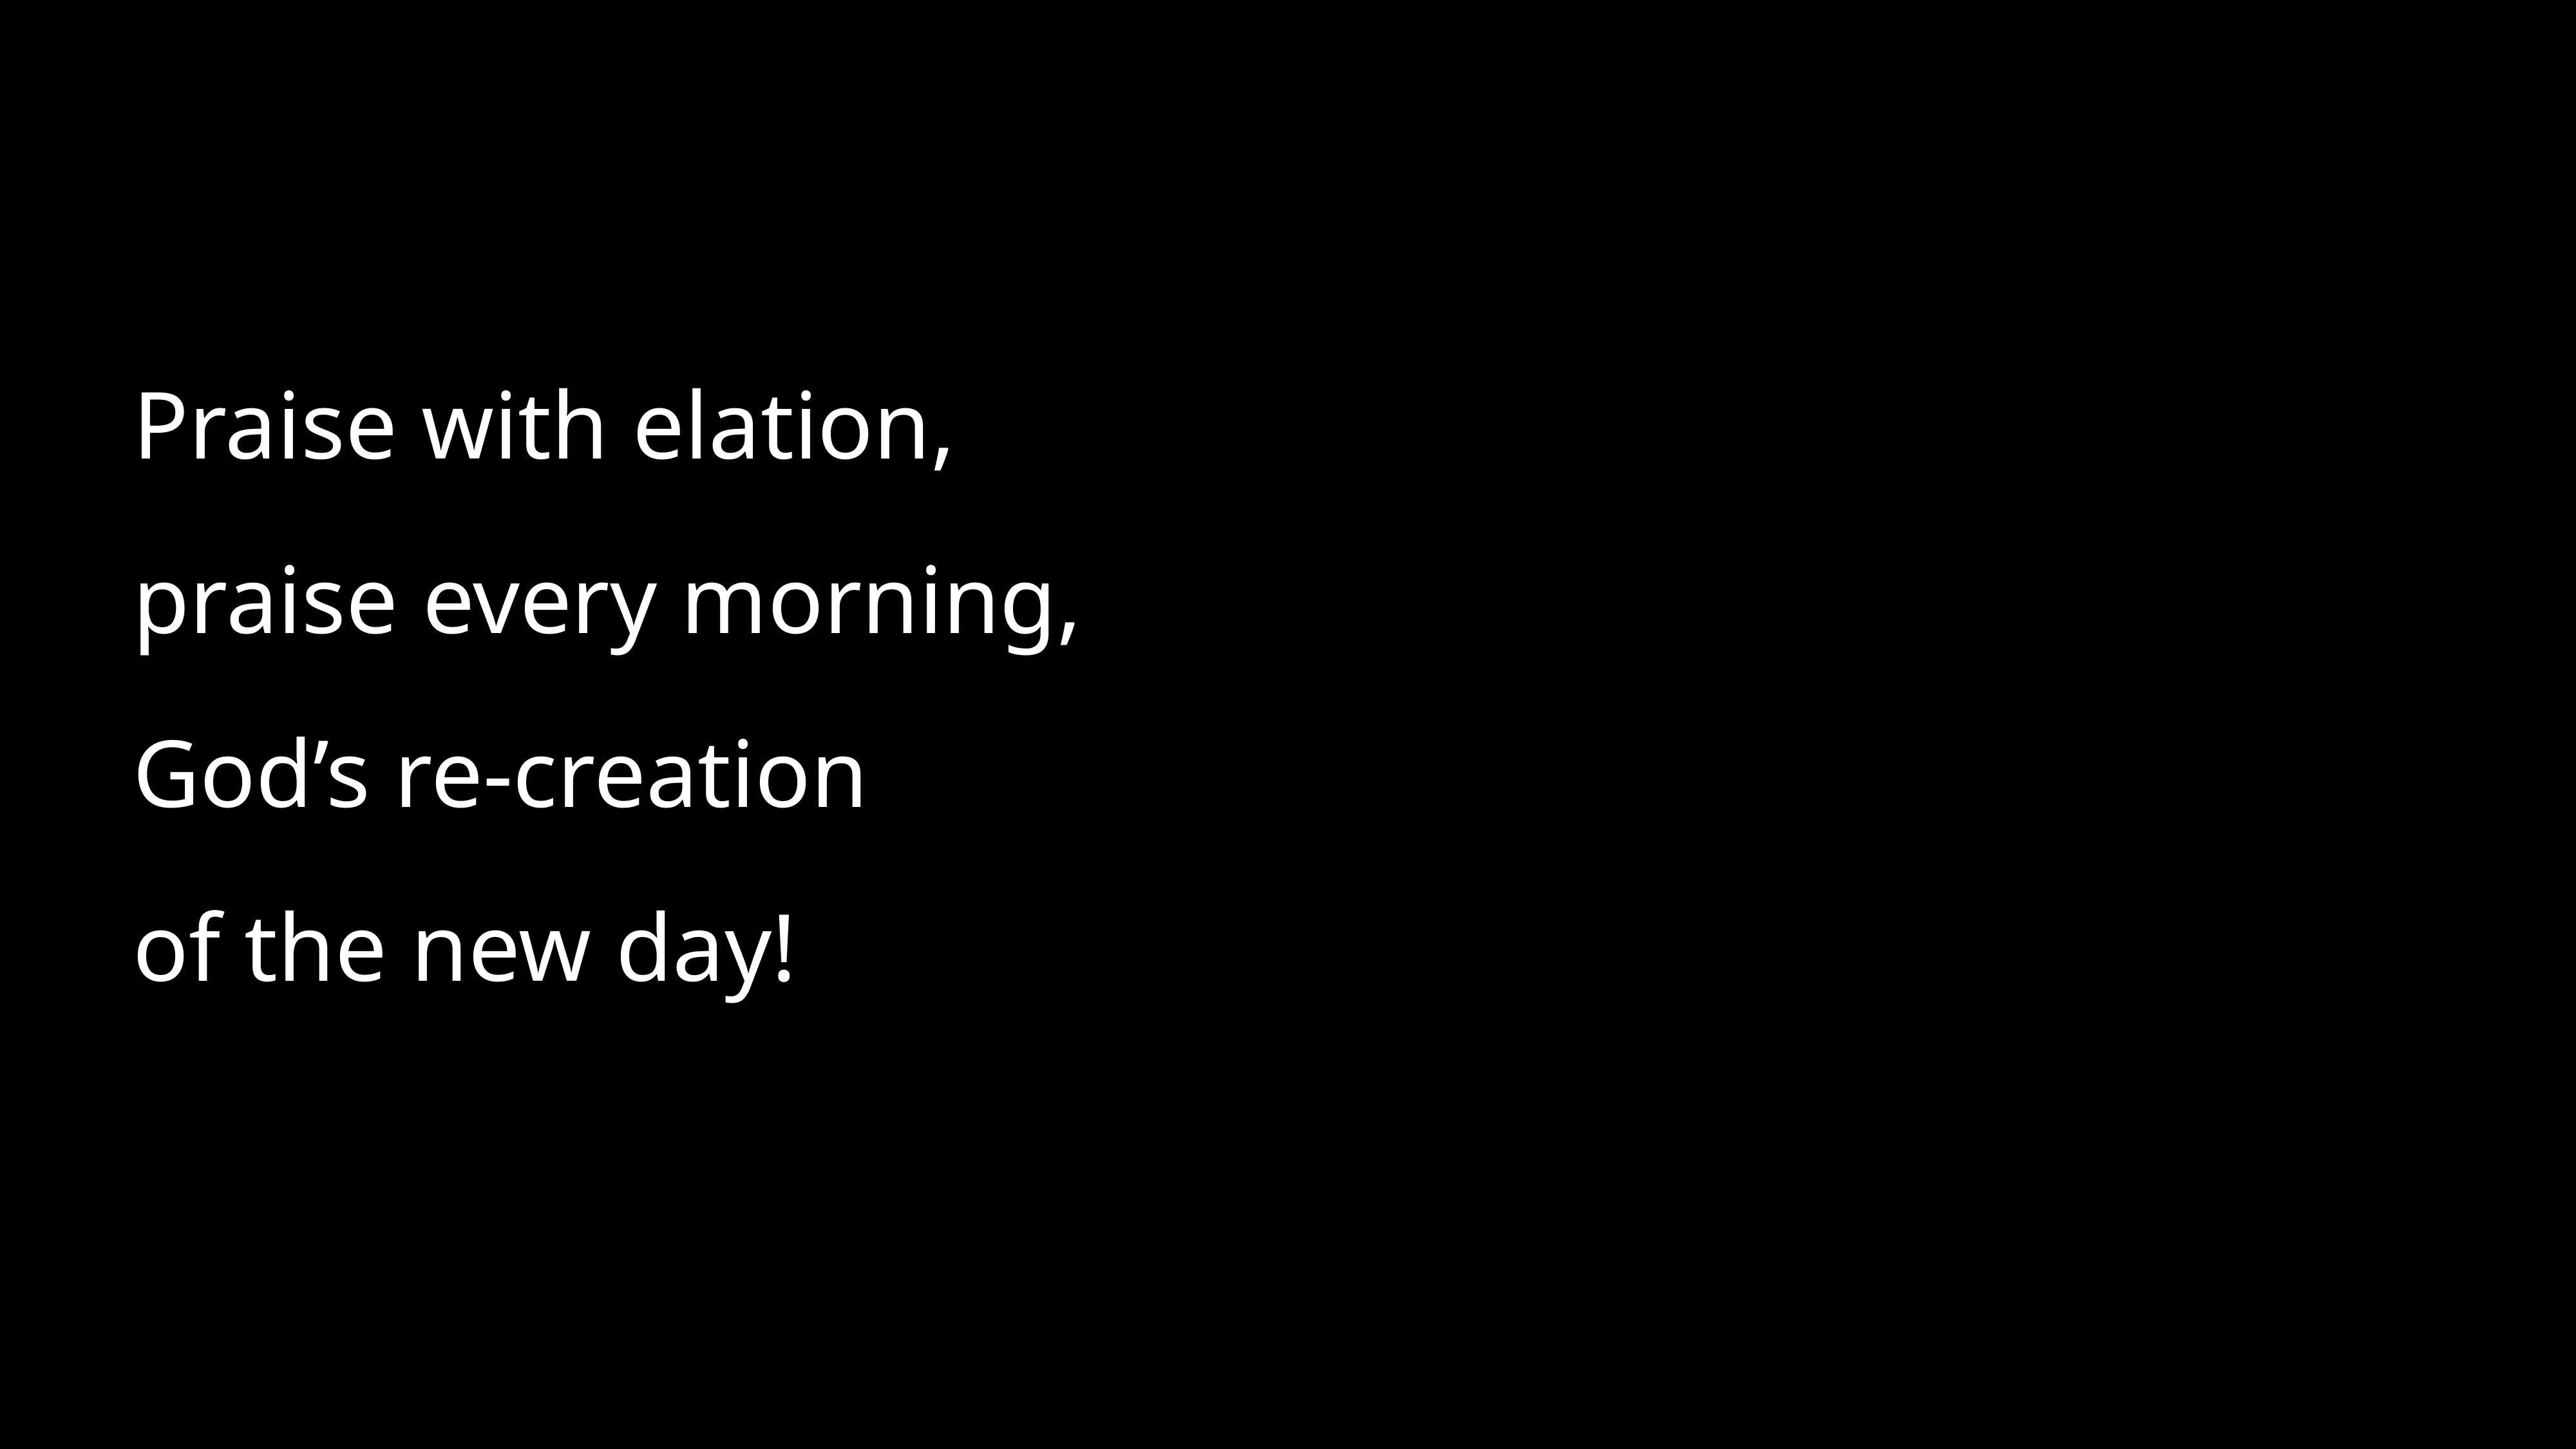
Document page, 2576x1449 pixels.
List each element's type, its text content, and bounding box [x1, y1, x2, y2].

list Praise with elation, praise every morning, God’s re-creation of the new day! [127, 361, 2311, 1088]
